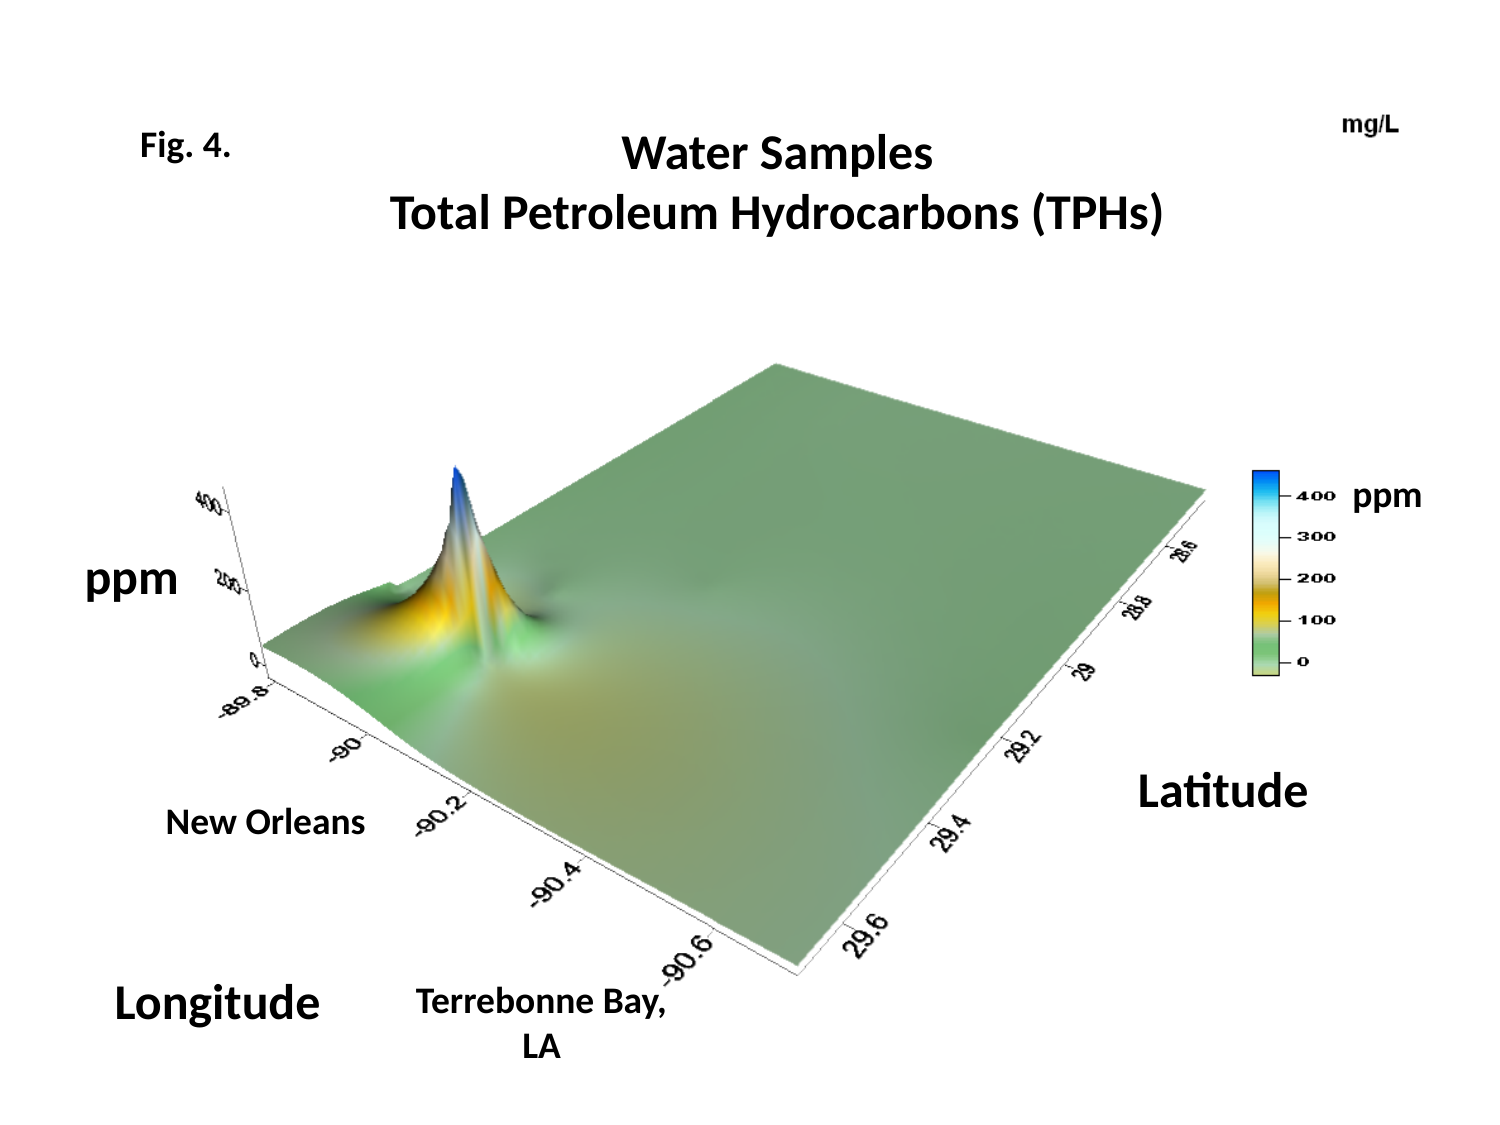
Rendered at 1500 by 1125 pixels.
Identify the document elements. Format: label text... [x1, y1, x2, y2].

text_box ppm [1404, 462, 1450, 523]
text_box Longitude [99, 961, 182, 1037]
text_box ppm [37, 537, 182, 613]
text_box New Orleans [150, 789, 182, 850]
text_box Terrebonne Bay, LA [401, 1046, 683, 1074]
picture [187, 111, 1401, 1038]
text_box Fig. 4. [125, 112, 185, 173]
